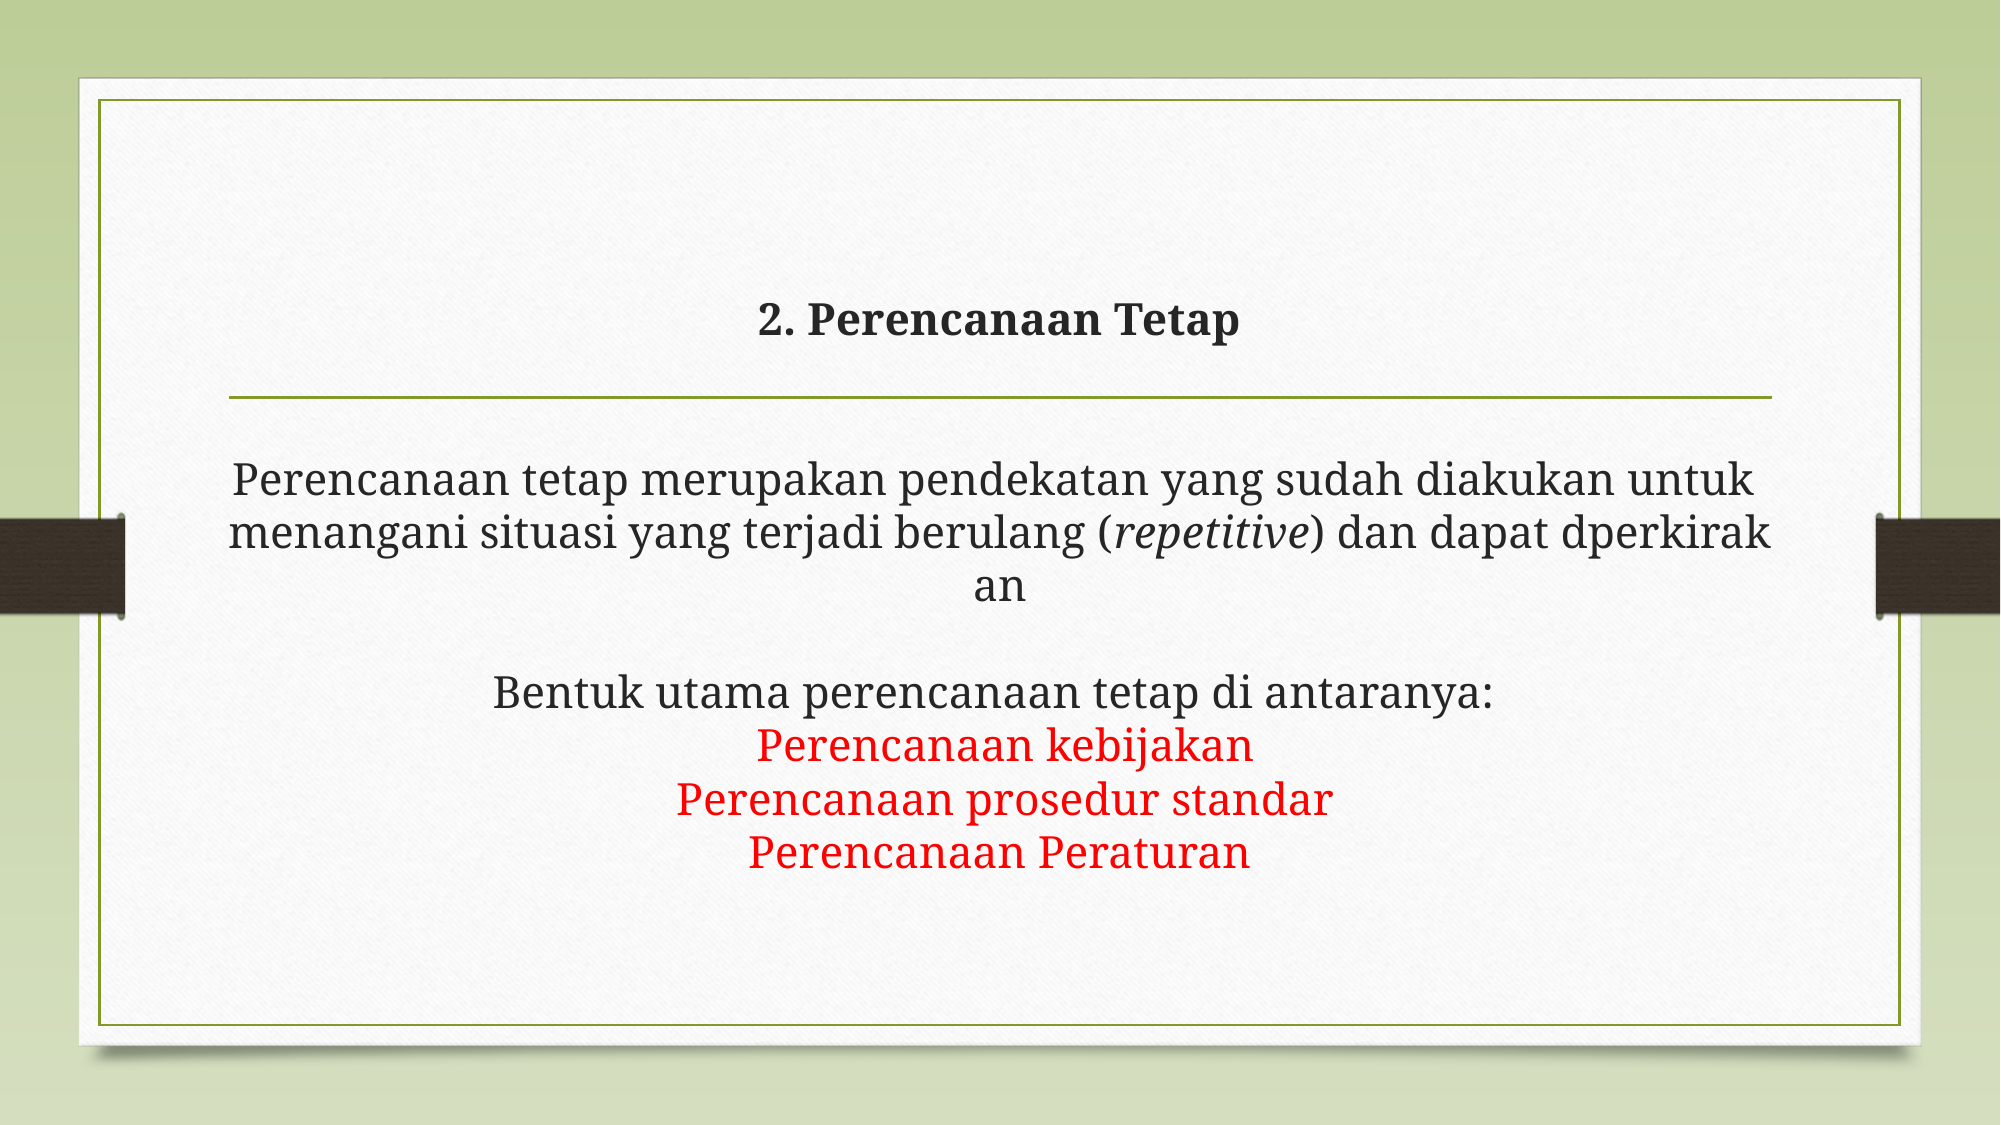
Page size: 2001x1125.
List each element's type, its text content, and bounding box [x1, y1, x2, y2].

title 2. Perencanaan Tetap Perencanaan tetap merupakan pendekatan yang sudah diakukan untuk menangani situasi yang terjadi berulang (repetitive) dan dapat dperkirakan Bentuk utama perencanaan tetap di antaranya: Perencanaan kebijakan Perencanaan prosedur standar Perencanaan Peraturan [212, 161, 1788, 1008]
picture [0, 0, 2001, 1125]
